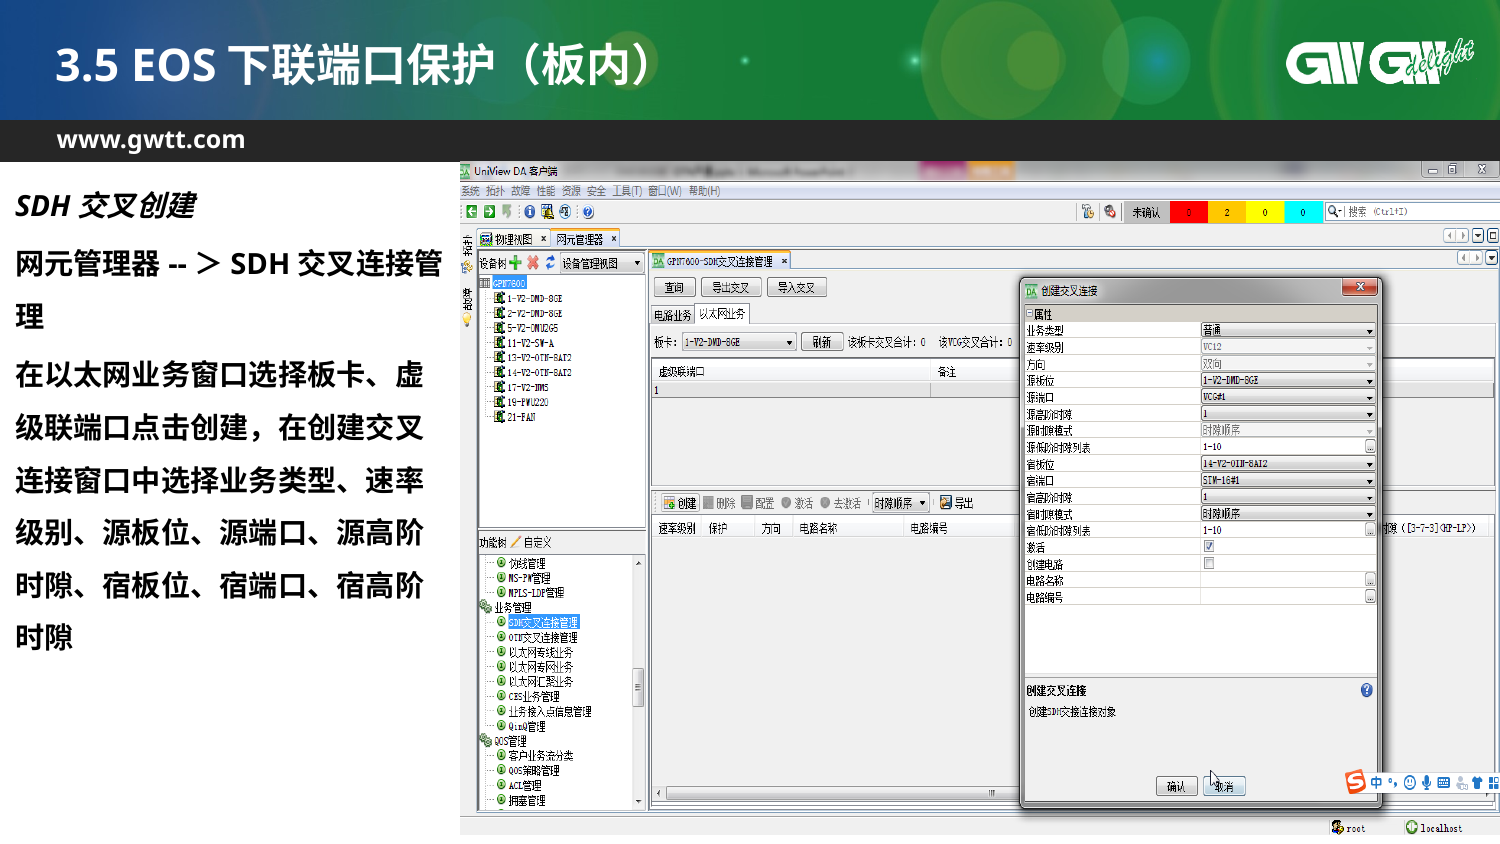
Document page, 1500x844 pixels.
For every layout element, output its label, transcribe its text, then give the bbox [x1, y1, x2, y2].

list SDH交叉创建 网元管理器--＞SDH交叉连接管理 在以太网业务窗口选择板卡、虚级联端口点击创建，在创建交叉连接窗口中选择业务类型、速率级别、源板位、源端口、源高阶时隙、宿板位、宿端口、宿高阶时隙 [0, 161, 461, 844]
picture [0, 0, 1500, 120]
picture [460, 161, 1500, 835]
title 3.5 EOS下联端口保护（板内） [40, 28, 1270, 98]
